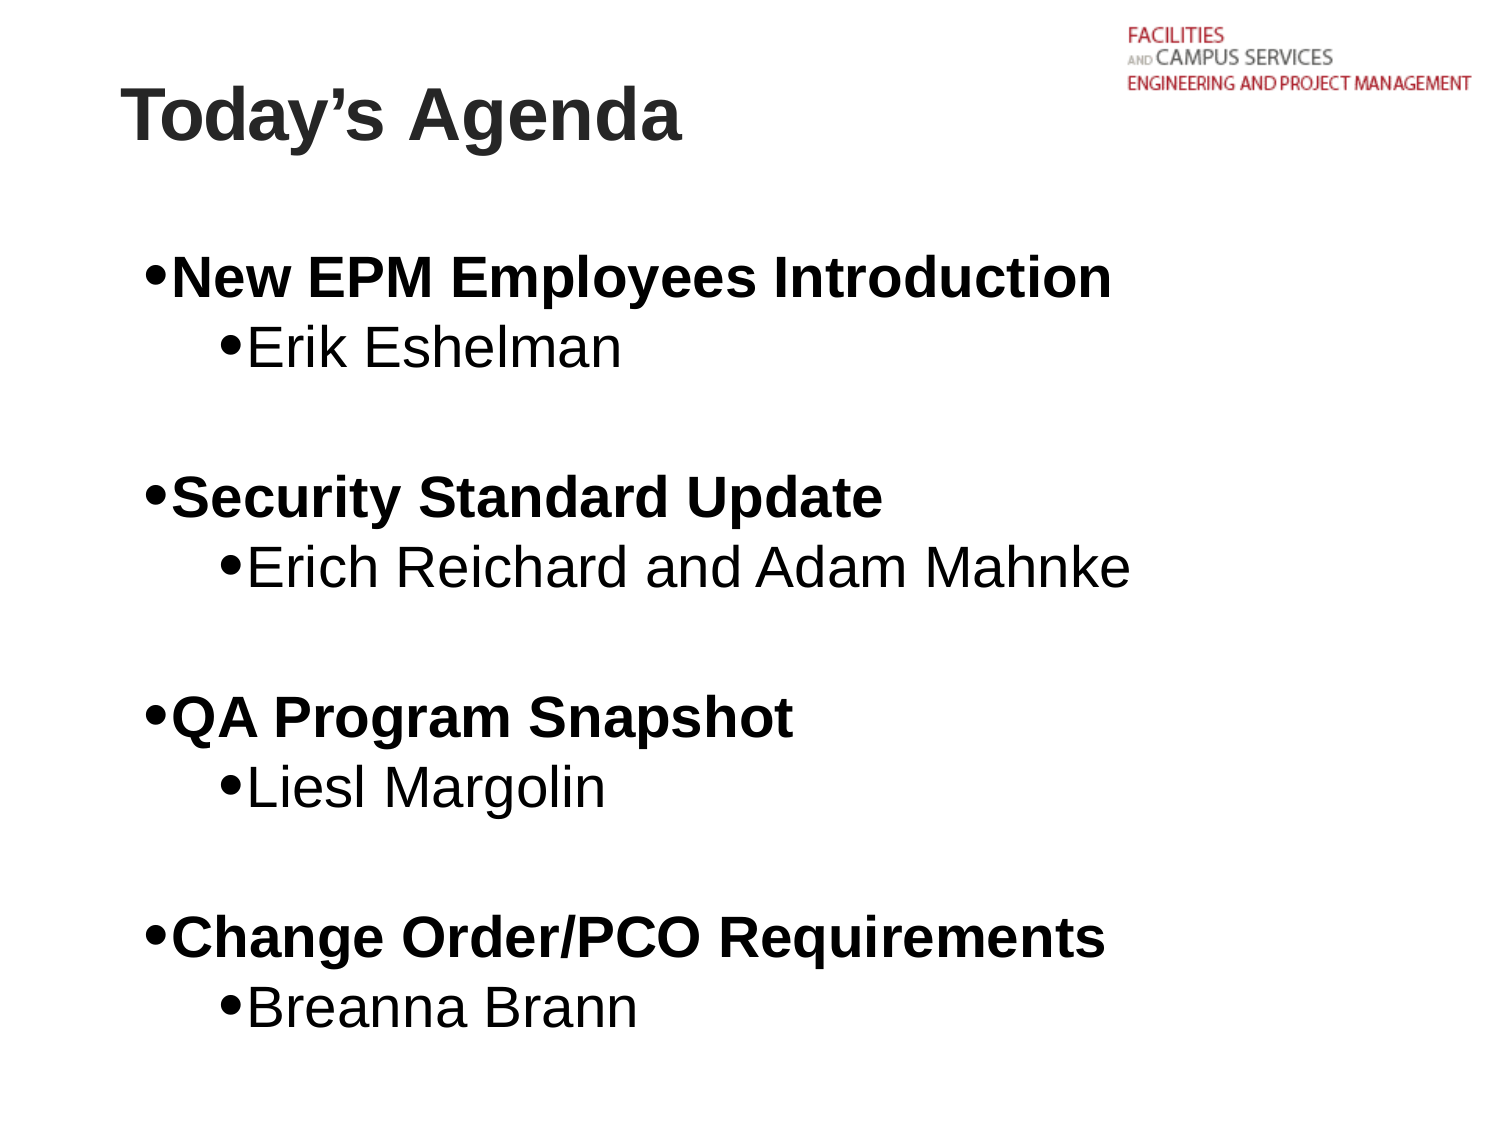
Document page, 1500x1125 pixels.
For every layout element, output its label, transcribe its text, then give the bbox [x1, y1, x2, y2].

picture [1105, 0, 1500, 126]
title Today’s Agenda [50, 13, 750, 204]
text_box New EPM Employees Introduction Erik Eshelman Security Standard Update Erich Reichard and Adam Mahnke QA Program Snapshot Liesl Margolin Change Order/PCO Requirements Breanna Brann [143, 237, 1357, 1040]
